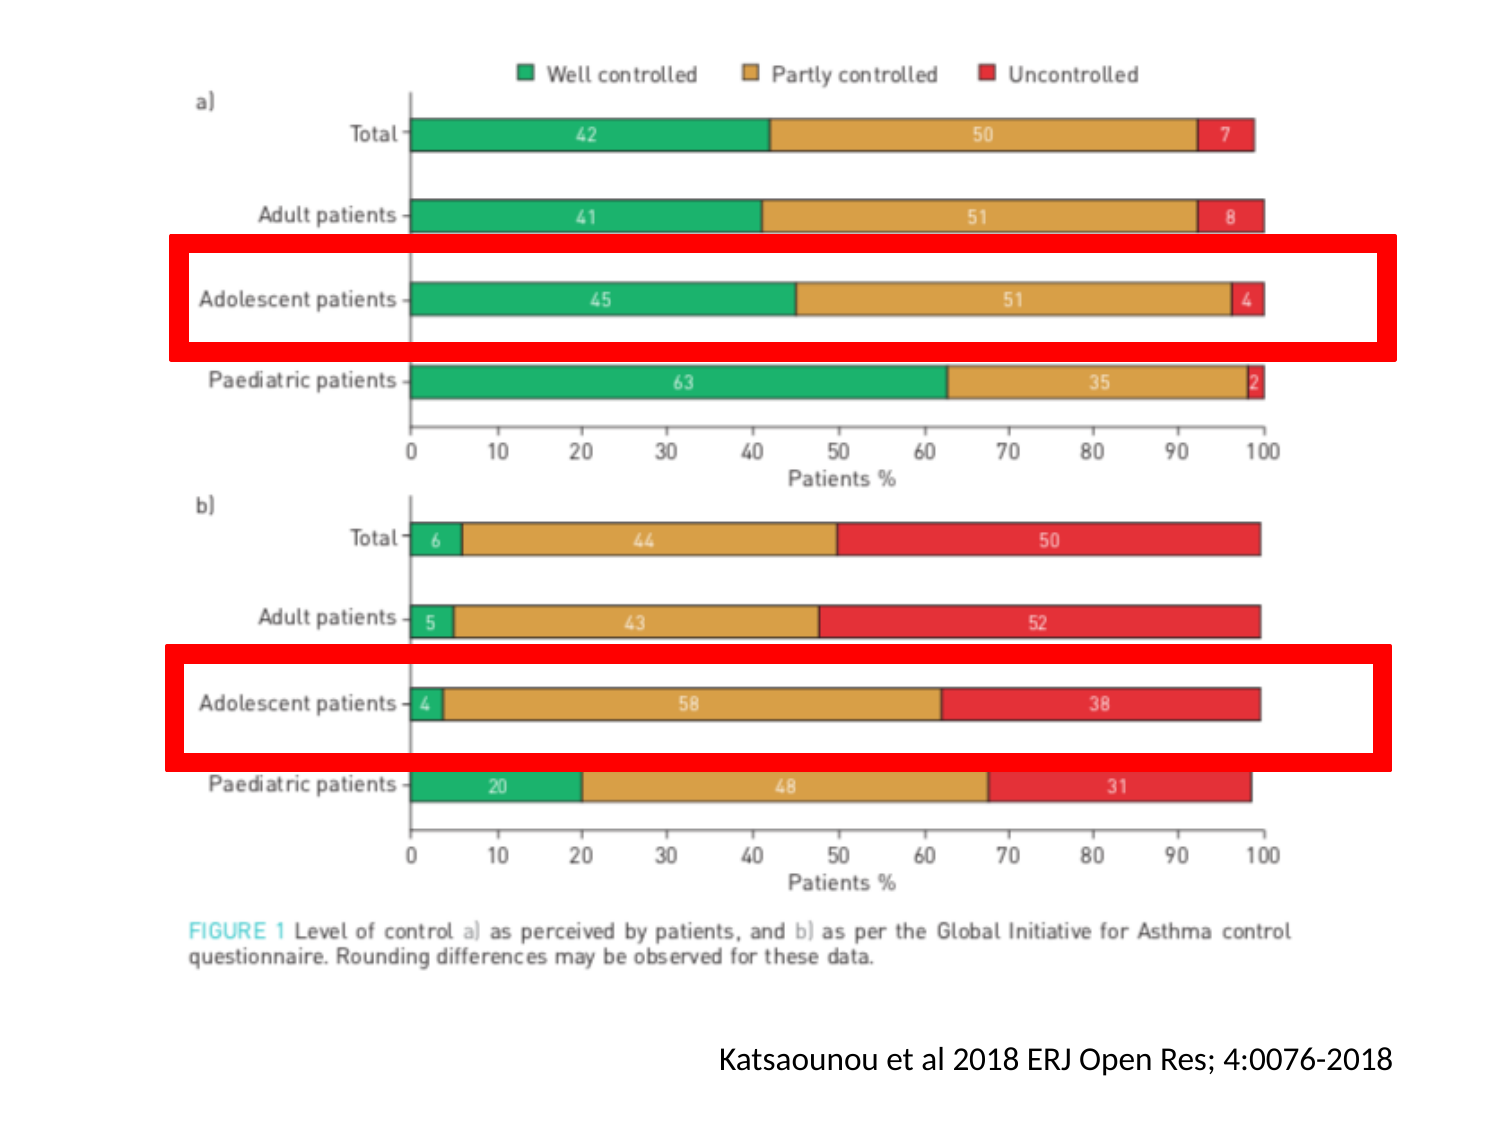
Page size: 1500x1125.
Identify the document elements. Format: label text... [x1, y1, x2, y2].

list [105, 39, 1395, 996]
text_box Katsaounou et al 2018 ERJ Open Res; 4:0076-2018 [704, 1029, 1417, 1085]
